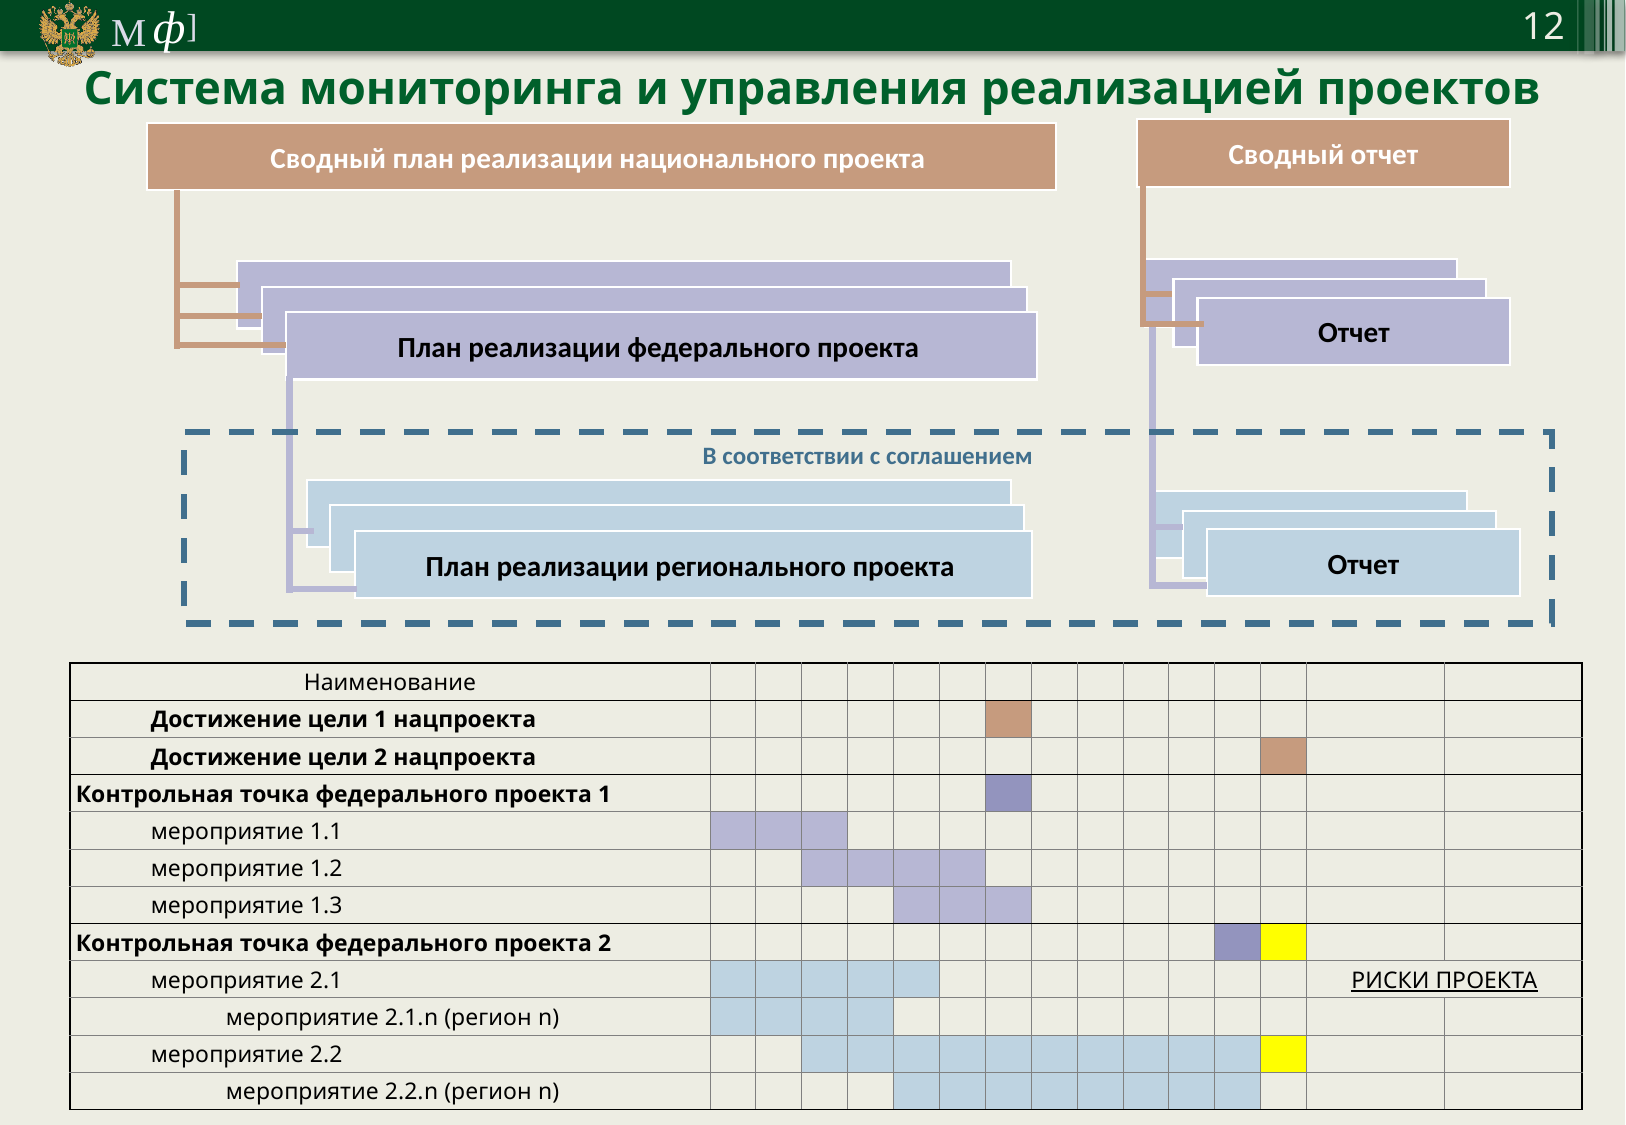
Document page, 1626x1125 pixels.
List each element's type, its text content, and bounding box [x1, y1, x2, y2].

table_cell [848, 1073, 893, 1109]
table_cell [848, 961, 893, 997]
table_cell [1261, 887, 1306, 923]
text_box Система мониторинга и управления реализацией проектов [0, 50, 1625, 132]
table_header [1078, 664, 1123, 700]
table_cell [940, 775, 985, 811]
table_cell [1261, 775, 1306, 811]
table_cell [756, 738, 801, 774]
table_cell Контрольная точка федерального проекта 1 [71, 775, 710, 811]
table_header [1261, 664, 1306, 700]
table_cell [1307, 775, 1444, 811]
table_cell мероприятие 2.2 [71, 1036, 710, 1072]
table_cell [1078, 775, 1123, 811]
table_cell [1169, 738, 1214, 774]
table_cell [986, 738, 1031, 774]
table_cell [1445, 738, 1581, 774]
table_cell [1032, 738, 1077, 774]
table_cell Достижение цели 2 нацпроекта [71, 738, 710, 774]
table_cell [1032, 887, 1077, 923]
table_cell [848, 887, 893, 923]
table_cell [1169, 775, 1214, 811]
table_cell [1215, 775, 1260, 811]
table_cell [940, 998, 985, 1035]
table_cell [1169, 887, 1214, 923]
table_cell [1124, 1036, 1168, 1072]
table_cell [711, 998, 755, 1035]
table_cell [986, 1036, 1031, 1072]
table_cell [1215, 1073, 1260, 1109]
table_header [1445, 664, 1581, 700]
table_header [802, 664, 847, 700]
table_cell мероприятие 1.3 [71, 887, 710, 923]
table_cell [986, 924, 1031, 960]
table_cell [802, 701, 847, 737]
table_cell [1261, 701, 1306, 737]
table_cell [1078, 1036, 1123, 1072]
table_cell [1124, 961, 1168, 997]
table_cell [1215, 998, 1260, 1035]
table_cell [756, 998, 801, 1035]
table_header [986, 664, 1031, 700]
table_cell [1032, 924, 1077, 960]
table_cell [1078, 812, 1123, 849]
table_cell [756, 1036, 801, 1072]
table_cell [711, 924, 755, 960]
table_cell [1032, 1036, 1077, 1072]
table_cell [894, 850, 939, 886]
table_cell мероприятие 2.1 [71, 961, 710, 997]
table_cell [848, 812, 893, 849]
table_cell [802, 738, 847, 774]
table_cell Контрольная точка федерального проекта 2 [71, 924, 710, 960]
table_cell [848, 701, 893, 737]
table_cell [1169, 1073, 1214, 1109]
table_header [756, 664, 801, 700]
table_cell [1032, 775, 1077, 811]
table_cell Достижение цели 1 нацпроекта [71, 701, 710, 737]
picture [38, 0, 100, 50]
table_cell [802, 961, 847, 997]
table_cell [1215, 887, 1260, 923]
table_cell [1169, 961, 1214, 997]
table_cell [1215, 738, 1260, 774]
table_cell [940, 812, 985, 849]
table_cell [1261, 738, 1306, 774]
table_cell [756, 775, 801, 811]
table_cell [848, 998, 893, 1035]
table_cell [848, 1036, 893, 1072]
table_cell [894, 1073, 939, 1109]
table_cell [940, 961, 985, 997]
table_cell [1261, 961, 1306, 997]
table_cell [894, 887, 939, 923]
table_cell [1215, 850, 1260, 886]
table_cell [1215, 1036, 1260, 1072]
table_cell [1261, 812, 1306, 849]
table_cell [1032, 850, 1077, 886]
table_header Наименование [71, 664, 710, 700]
table_cell мероприятие 1.2 [71, 850, 710, 886]
table_cell [1307, 850, 1444, 886]
table_cell [1445, 1073, 1581, 1109]
table_cell [894, 775, 939, 811]
table_header [1124, 664, 1168, 700]
table_cell [711, 775, 755, 811]
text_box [146, 119, 1553, 624]
table_cell [711, 701, 755, 737]
table_cell [1169, 850, 1214, 886]
table_cell [1078, 850, 1123, 886]
table_cell [1078, 924, 1123, 960]
table_cell [756, 1073, 801, 1109]
table_cell [1445, 887, 1581, 923]
table_cell [1032, 998, 1077, 1035]
table_cell мероприятие 1.1 [71, 812, 710, 849]
table_cell [894, 998, 939, 1035]
table_cell [1124, 775, 1168, 811]
table_header [1032, 664, 1077, 700]
table_cell [1078, 1073, 1123, 1109]
table_cell [802, 924, 847, 960]
table_cell [1445, 701, 1581, 737]
table_header [1169, 664, 1214, 700]
table_cell [1078, 738, 1123, 774]
table_cell [1307, 701, 1444, 737]
table_cell [1078, 998, 1123, 1035]
table_cell [711, 887, 755, 923]
table_cell [940, 1073, 985, 1109]
table_cell [1124, 887, 1168, 923]
table_cell [986, 998, 1031, 1035]
table_cell мероприятие 2.1.n (регион n) [71, 998, 710, 1035]
table_cell [940, 924, 985, 960]
table_cell [1169, 924, 1214, 960]
table_cell [848, 738, 893, 774]
table_cell [894, 1036, 939, 1072]
table_cell [1032, 1073, 1077, 1109]
table_cell [1307, 812, 1444, 849]
table_cell [1032, 961, 1077, 997]
table_cell [1445, 850, 1581, 886]
table_cell [1124, 812, 1168, 849]
table_cell [756, 701, 801, 737]
table_cell [711, 1036, 755, 1072]
table_cell [711, 961, 755, 997]
table_cell [940, 850, 985, 886]
table_cell [986, 1073, 1031, 1109]
table_cell [802, 1036, 847, 1072]
table_cell [802, 812, 847, 849]
table_cell [1445, 998, 1581, 1035]
table_cell [1124, 850, 1168, 886]
table_cell [1215, 961, 1260, 997]
table_cell [802, 998, 847, 1035]
table_cell [894, 738, 939, 774]
table_cell [1261, 1036, 1306, 1072]
table_cell [1261, 850, 1306, 886]
table_cell [848, 924, 893, 960]
table_cell [1445, 1036, 1581, 1072]
table_cell [1124, 1073, 1168, 1109]
table_cell [1124, 998, 1168, 1035]
table_cell [1124, 701, 1168, 737]
table_cell РИСКИ ПРОЕКТА [1307, 961, 1581, 997]
table_cell [986, 775, 1031, 811]
table_cell [1169, 998, 1214, 1035]
table_cell [1445, 924, 1581, 960]
table_cell [986, 812, 1031, 849]
table_cell [1124, 738, 1168, 774]
table_cell [1078, 701, 1123, 737]
table_cell [1307, 887, 1444, 923]
table_cell [1169, 1036, 1214, 1072]
table_cell [1261, 924, 1306, 960]
table_cell [711, 1073, 755, 1109]
table_cell [940, 887, 985, 923]
table_header [894, 664, 939, 700]
table_cell [802, 850, 847, 886]
table_cell [1078, 887, 1123, 923]
table_cell [1215, 812, 1260, 849]
table_cell [986, 887, 1031, 923]
table_cell [1307, 998, 1444, 1035]
table_cell [986, 961, 1031, 997]
table_cell [756, 850, 801, 886]
table_cell [894, 812, 939, 849]
table_cell [940, 738, 985, 774]
table_cell [711, 738, 755, 774]
table_cell [894, 961, 939, 997]
table_cell [1215, 924, 1260, 960]
table_cell [1078, 961, 1123, 997]
table_header [1307, 664, 1444, 700]
table_cell [1307, 1036, 1444, 1072]
table_header [940, 664, 985, 700]
table_cell [711, 850, 755, 886]
table_cell [1261, 1073, 1306, 1109]
table_cell [848, 850, 893, 886]
table_cell [1307, 738, 1444, 774]
table_cell [1261, 998, 1306, 1035]
table_cell [1215, 701, 1260, 737]
table_cell [894, 924, 939, 960]
table_cell [894, 701, 939, 737]
table_cell [756, 812, 801, 849]
table_header [711, 664, 755, 700]
table_cell [1169, 701, 1214, 737]
table_cell [848, 775, 893, 811]
table_cell [1032, 701, 1077, 737]
table_cell [986, 850, 1031, 886]
table_header [1215, 664, 1260, 700]
table_cell [940, 1036, 985, 1072]
table_cell [756, 887, 801, 923]
table_cell [756, 961, 801, 997]
table_cell [802, 775, 847, 811]
table_cell [1124, 924, 1168, 960]
table_cell [940, 701, 985, 737]
table_cell [1032, 812, 1077, 849]
table_cell [1307, 1073, 1444, 1109]
table_cell [1169, 812, 1214, 849]
table_cell [986, 701, 1031, 737]
table_cell [802, 887, 847, 923]
table_cell мероприятие 2.2.n (регион n) [71, 1073, 710, 1109]
table_cell [1445, 812, 1581, 849]
table_cell [756, 924, 801, 960]
table_header [848, 664, 893, 700]
table_cell [1445, 775, 1581, 811]
table_cell [802, 1073, 847, 1109]
table_cell [1307, 924, 1444, 960]
table_cell [711, 812, 755, 849]
